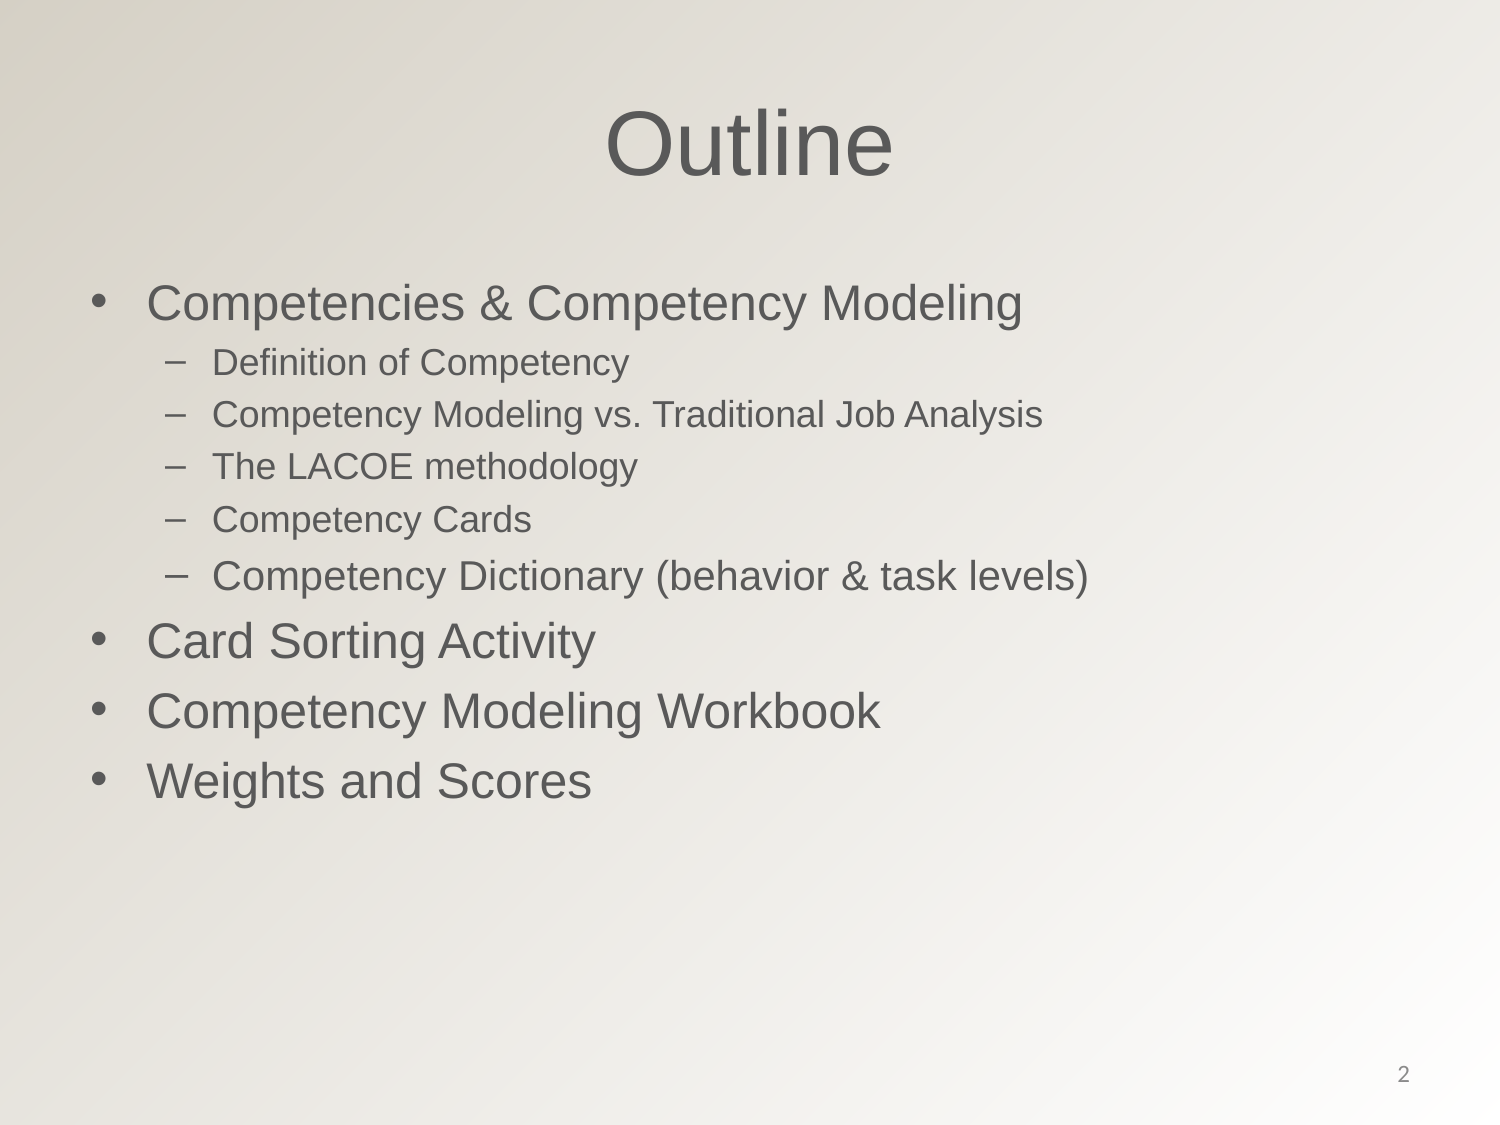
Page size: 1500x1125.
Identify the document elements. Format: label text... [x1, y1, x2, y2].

list Competencies & Competency Modeling Definition of Competency Competency Modeling vs. Traditional Job Analysis The LACOE methodology Competency Cards Competency Dictionary (behavior & task levels) Card Sorting Activity Competency Modeling Workbook Weights and Scores [75, 262, 1425, 1005]
slide_number 2 [1074, 1042, 1425, 1103]
title Outline [75, 45, 1425, 233]
